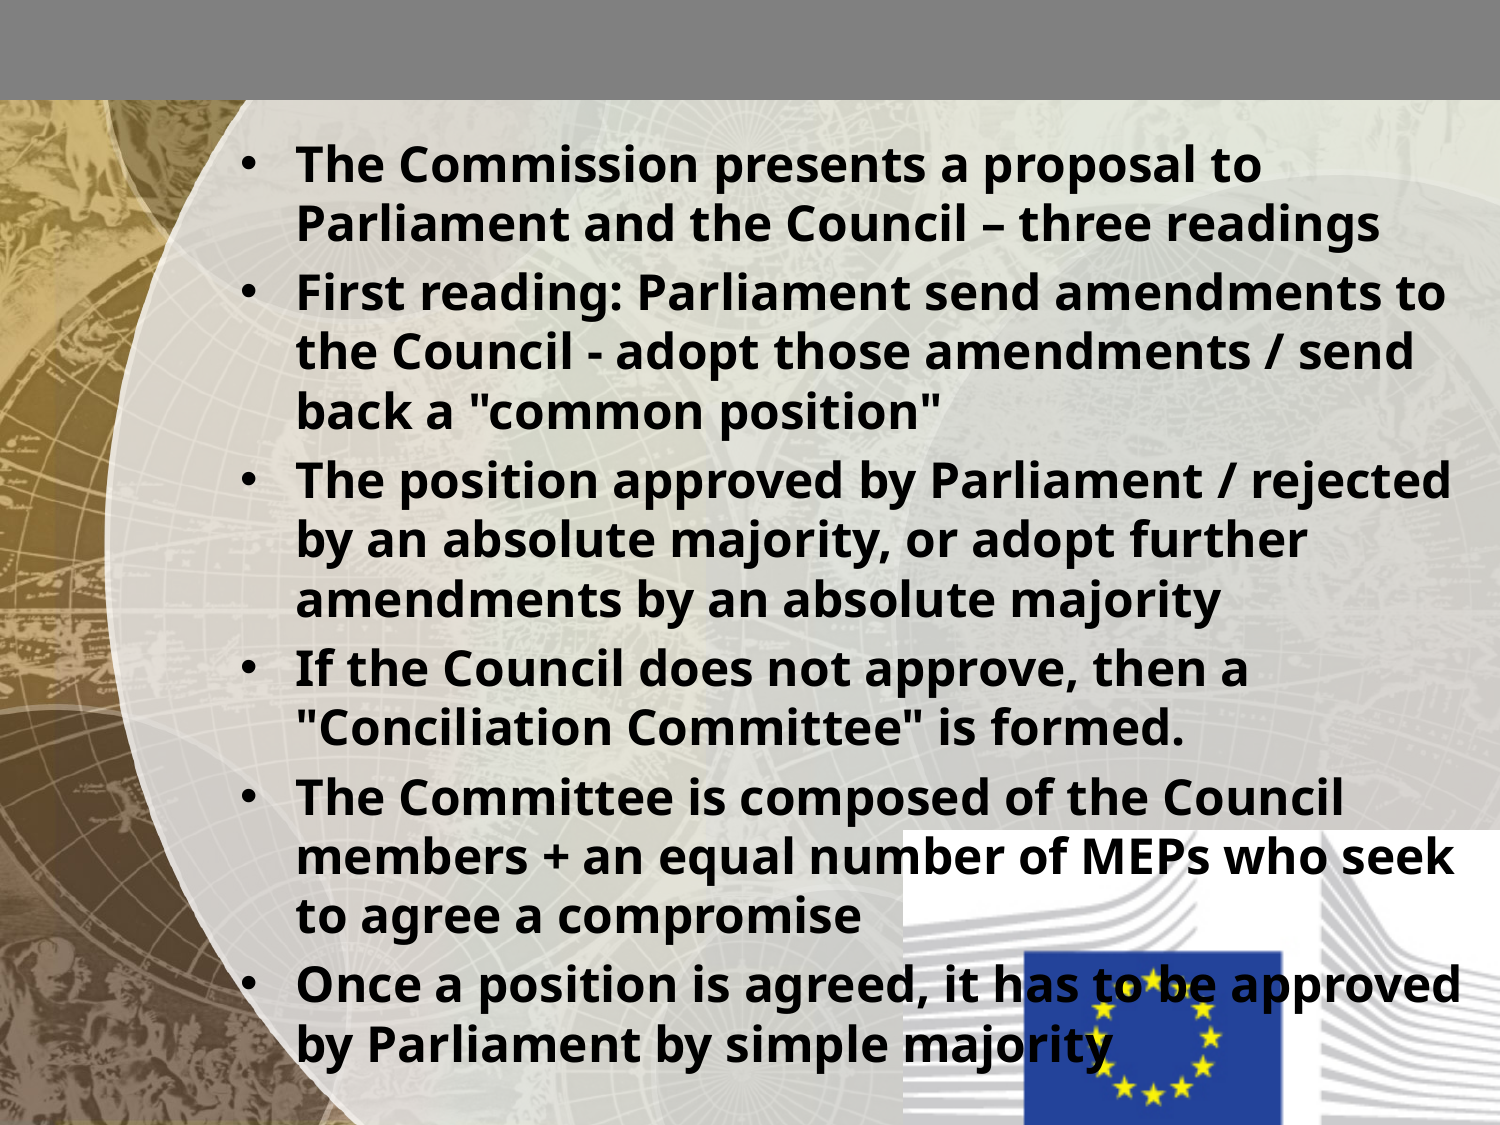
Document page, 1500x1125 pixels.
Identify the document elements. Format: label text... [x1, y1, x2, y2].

picture [0, 100, 1500, 1125]
list The Commission presents a proposal to Parliament and the Council – three readings First reading: Parliament send amendments to the Council - adopt those amendments / send back a "common position" The position approved by Parliament / rejected by an absolute majority, or adopt further amendments by an absolute majority If the Council does not approve, then a "Conciliation Committee" is formed. The Committee is composed of the Council members + an equal number of MEPs who seek to agree a compromise Once a position is agreed, it has to be approved by Parliament by simple majority [224, 124, 1500, 1088]
